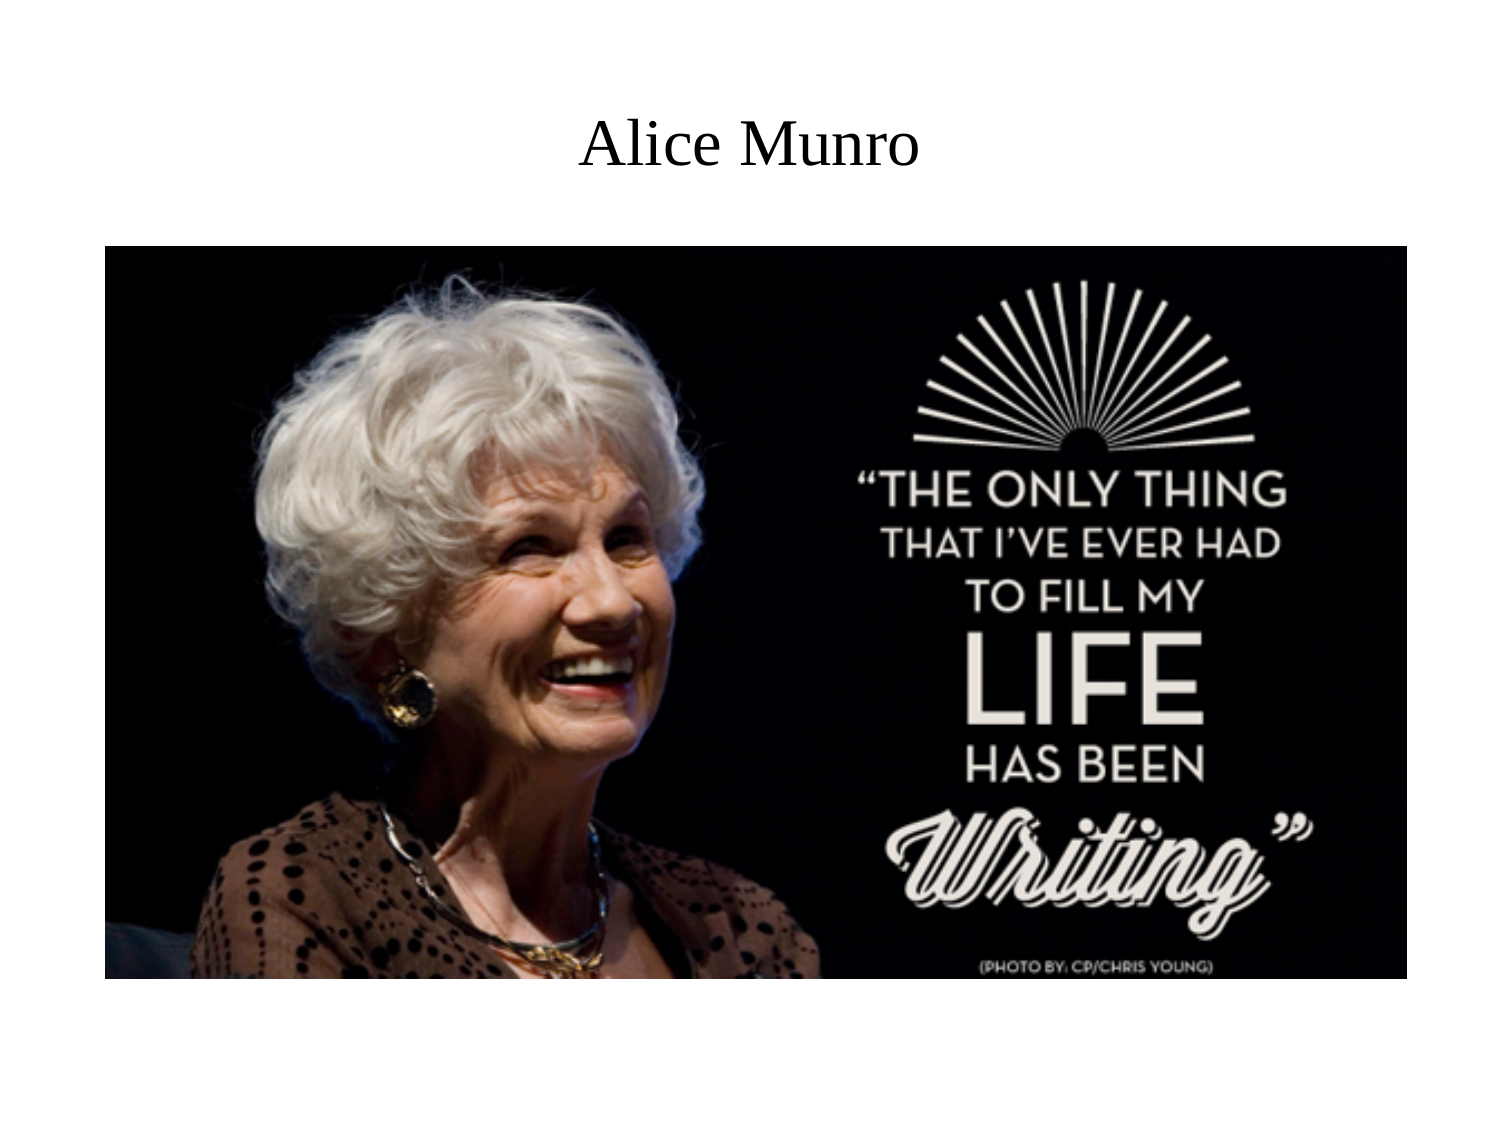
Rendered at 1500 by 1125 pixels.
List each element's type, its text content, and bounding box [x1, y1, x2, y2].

title Alice Munro [75, 45, 1425, 233]
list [105, 245, 1407, 980]
